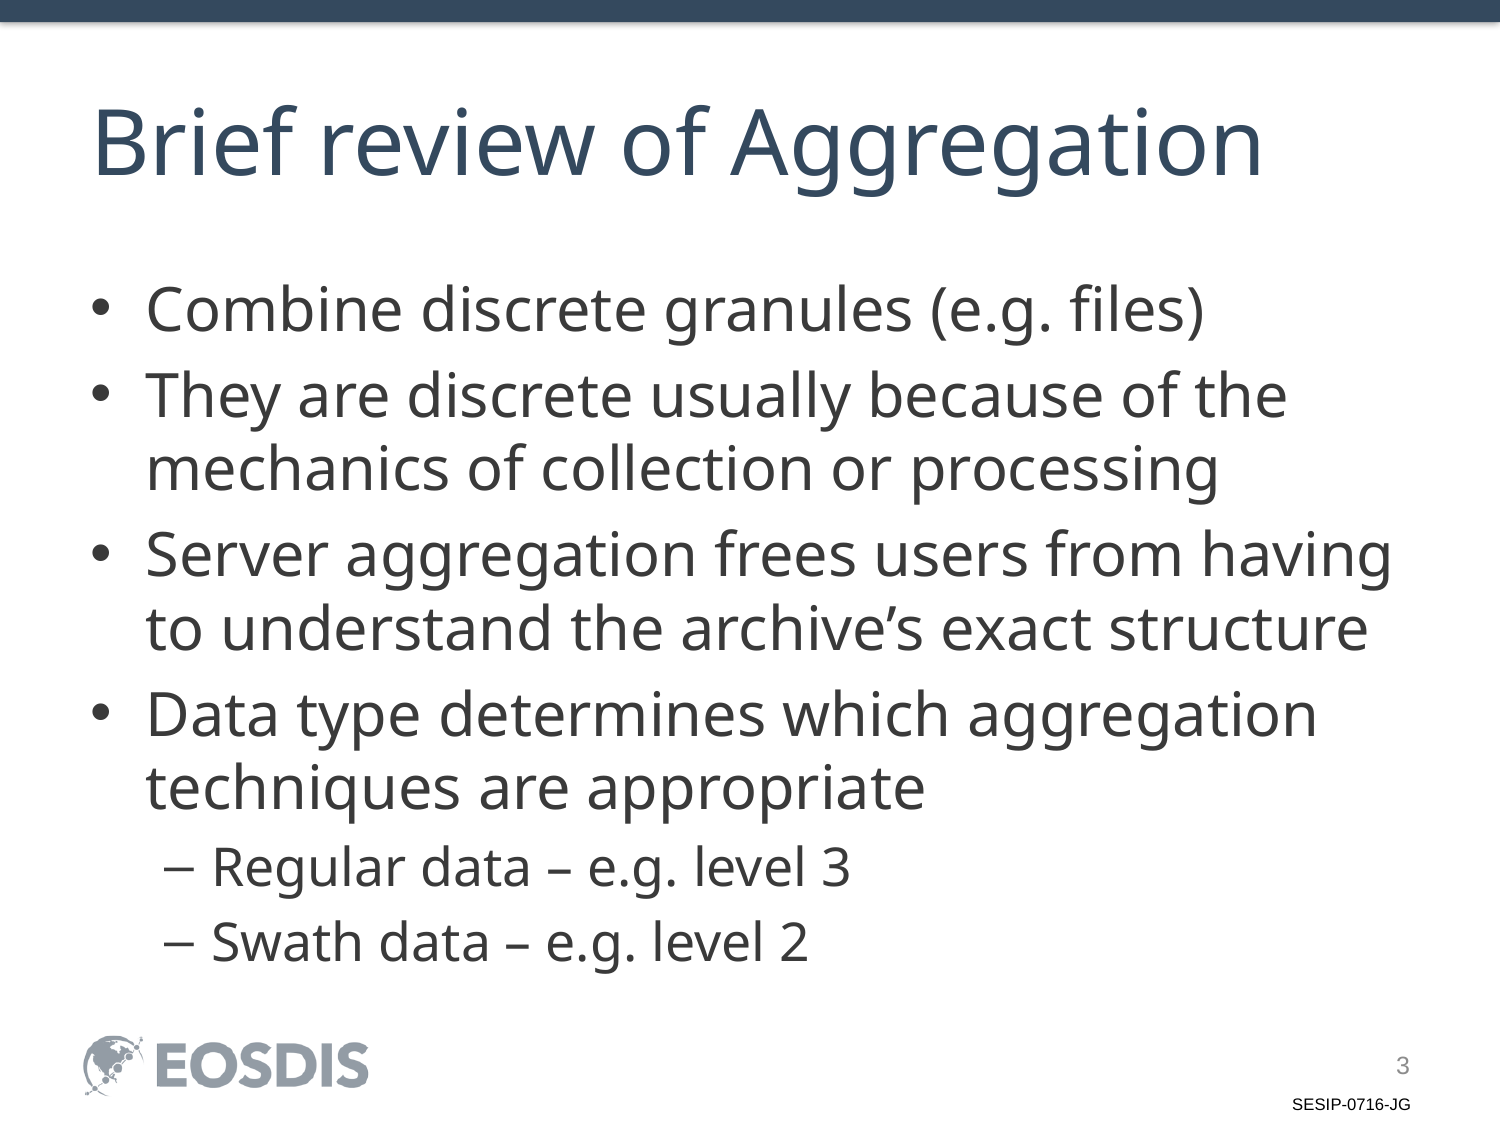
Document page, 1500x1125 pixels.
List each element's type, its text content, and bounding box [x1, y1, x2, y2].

slide_number 3 [1300, 1035, 1425, 1095]
title Brief review of Aggregation [75, 45, 1425, 233]
list Combine discrete granules (e.g. files) They are discrete usually because of the mechanics of collection or processing Server aggregation frees users from having to understand the archive’s exact structure Data type determines which aggregation techniques are appropriate Regular data – e.g. level 3 Swath data – e.g. level 2 [75, 262, 1425, 1005]
